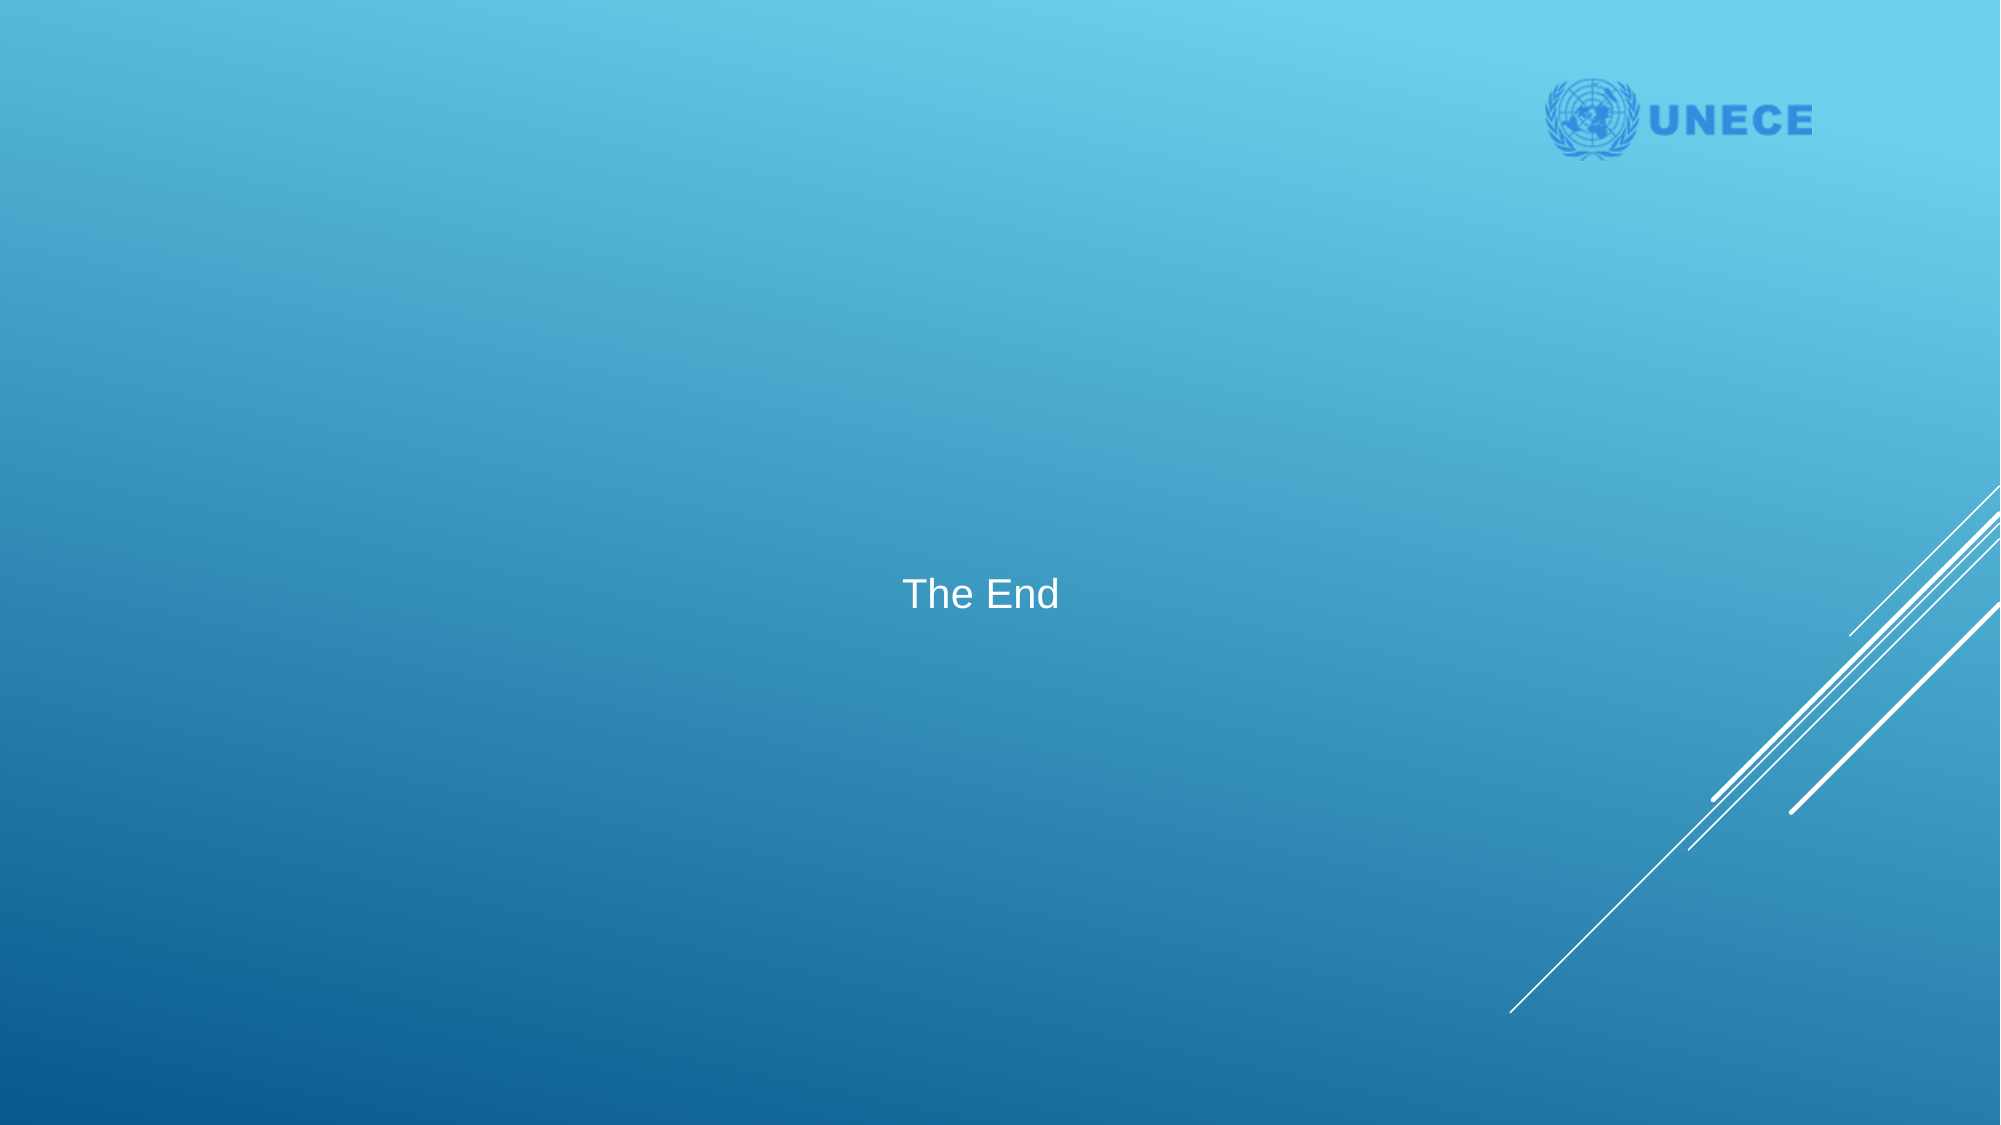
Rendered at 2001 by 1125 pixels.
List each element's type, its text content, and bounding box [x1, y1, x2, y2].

picture [1511, 63, 1847, 175]
list The End [204, 265, 1758, 918]
